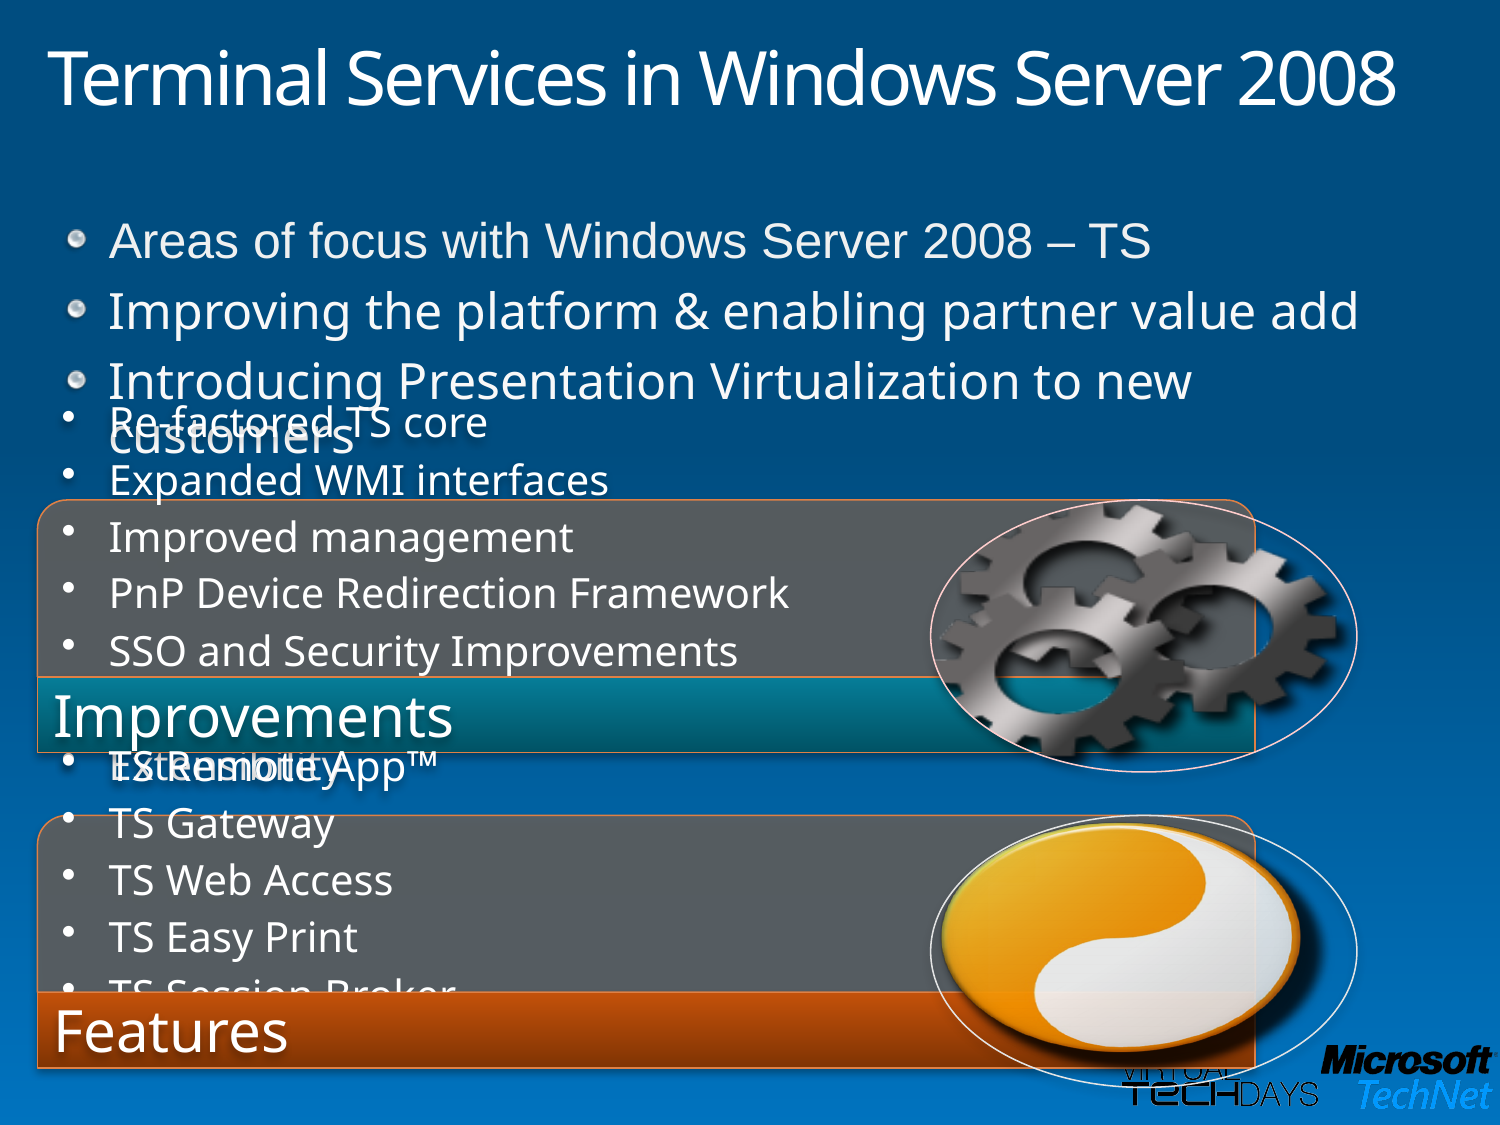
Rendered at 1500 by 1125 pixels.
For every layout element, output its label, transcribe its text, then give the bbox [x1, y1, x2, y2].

title Terminal Services in Windows Server 2008 [47, 40, 1404, 123]
picture [62, 366, 91, 395]
picture [62, 225, 91, 254]
picture [62, 295, 91, 324]
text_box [37, 499, 1463, 1088]
picture [1116, 1088, 1319, 1116]
list Areas of focus with Windows Server 2008 – TS Improving the platform & enabling partner value add Introducing Presentation Virtualization to new customers [62, 215, 1438, 417]
picture [1321, 1045, 1498, 1109]
